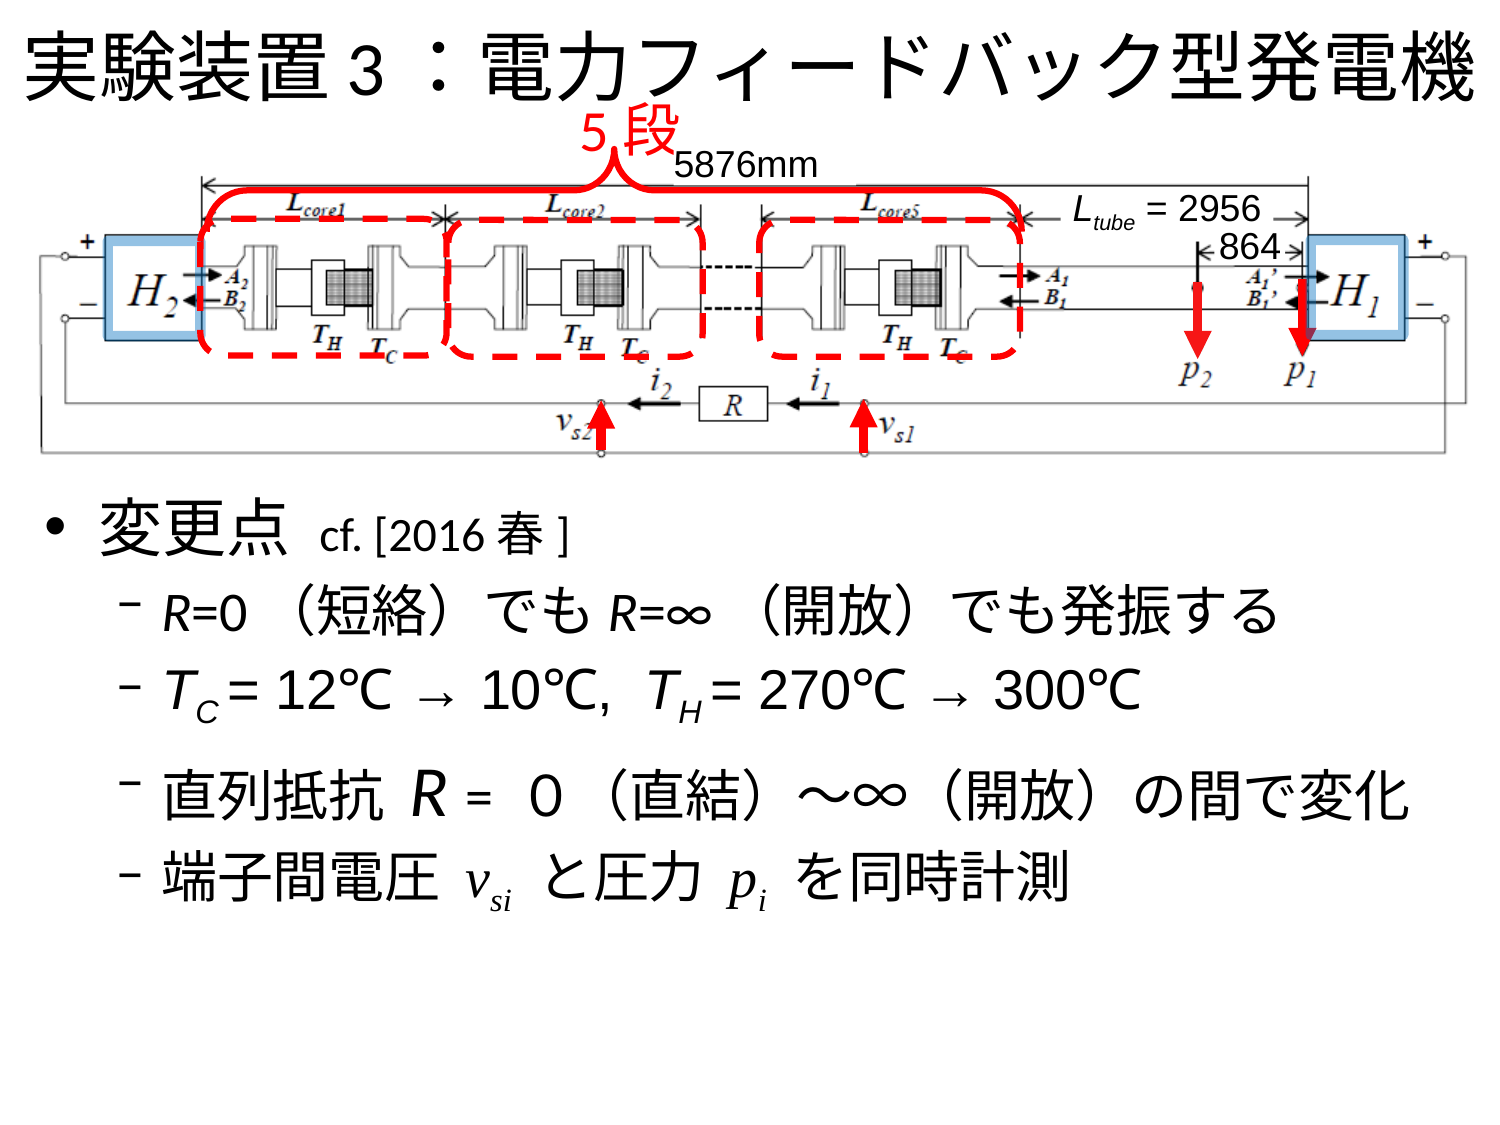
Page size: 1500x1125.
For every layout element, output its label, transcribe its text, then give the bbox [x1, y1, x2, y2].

picture [29, 160, 1477, 469]
text_box 変更点 cf. [2016春] R=0（短絡）でもR=∞（開放）でも発振する TC = 12℃ → 10℃, TH = 270℃ → 300℃ 直列抵抗 R = ０（直結）～∞（開放）の間で変化 端子間電圧 vsi と圧力 pi を同時計測 [29, 479, 1436, 988]
title 実験装置3：電力フィードバック型発電機 [0, 0, 1500, 129]
text_box 5876mm [673, 140, 857, 159]
text_box 5段 [564, 85, 696, 159]
